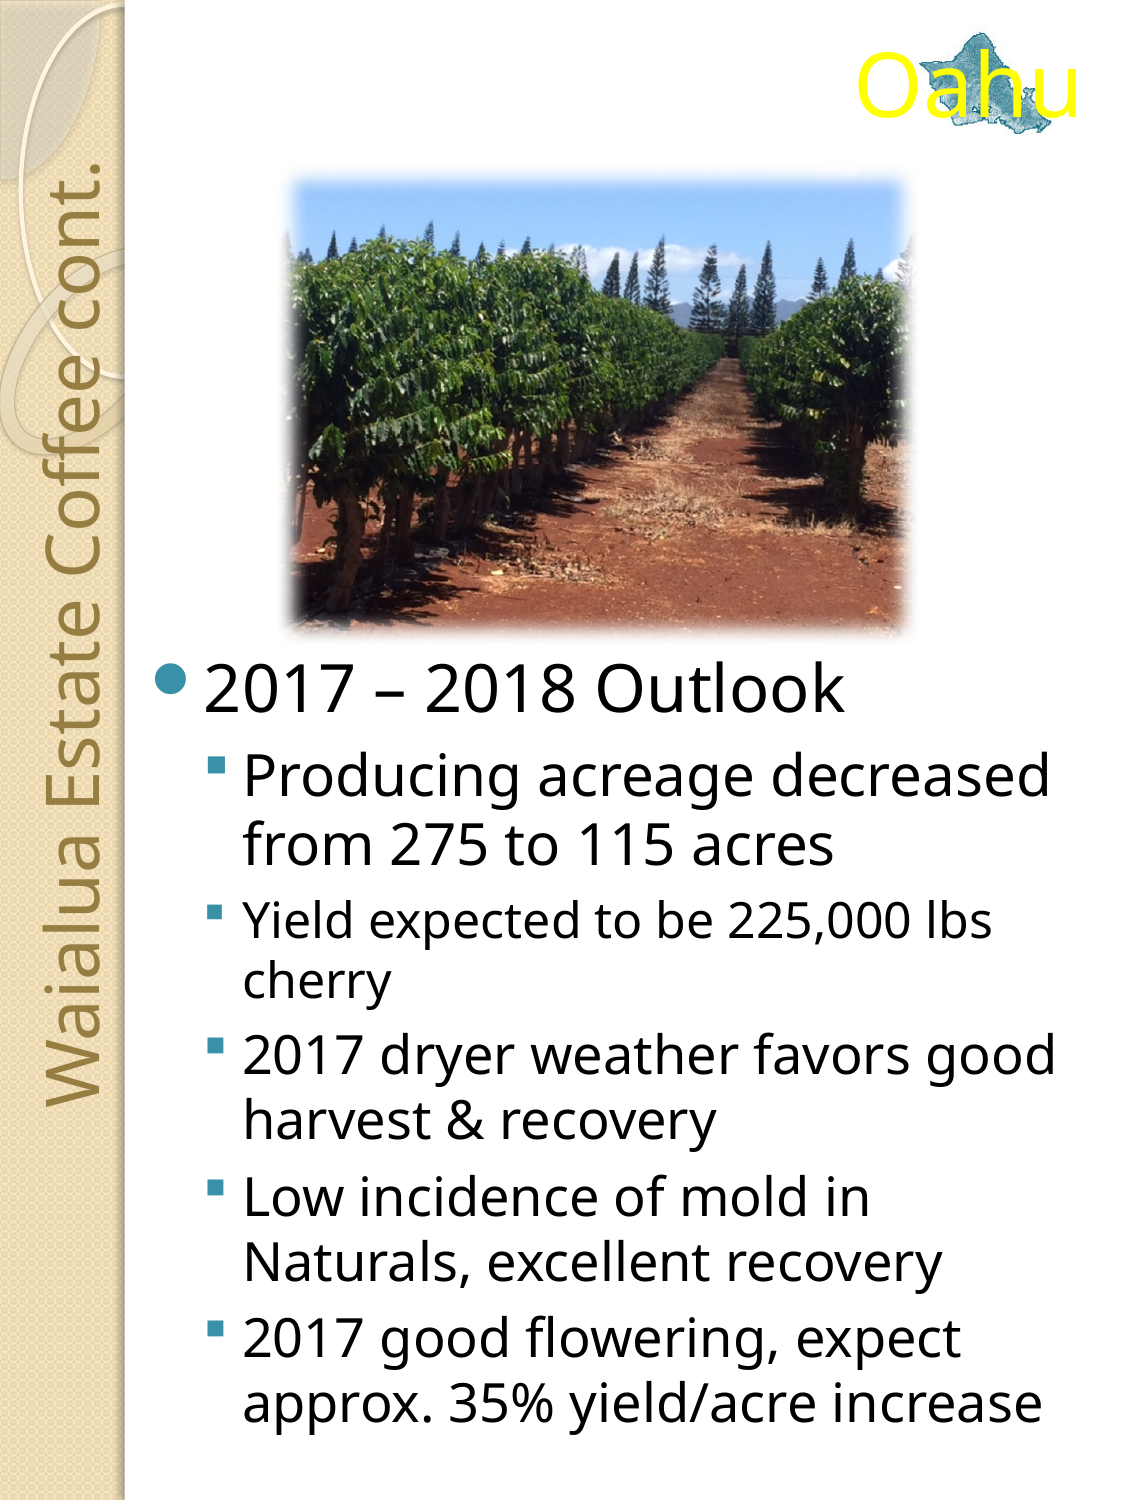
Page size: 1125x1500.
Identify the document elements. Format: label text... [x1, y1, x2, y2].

picture [274, 162, 920, 647]
picture [912, 24, 1059, 141]
list 2017 – 2018 Outlook Producing acreage decreased from 275 to 115 acres Yield expected to be 225,000 lbs cherry 2017 dryer weather favors good harvest & recovery Low incidence of mold in Naturals, excellent recovery 2017 good flowering, expect approx. 35% yield/acre increase [122, 638, 1123, 1463]
title Oahu [825, 12, 1113, 150]
text_box Waialua Estate Coffee cont. [0, 121, 153, 1147]
